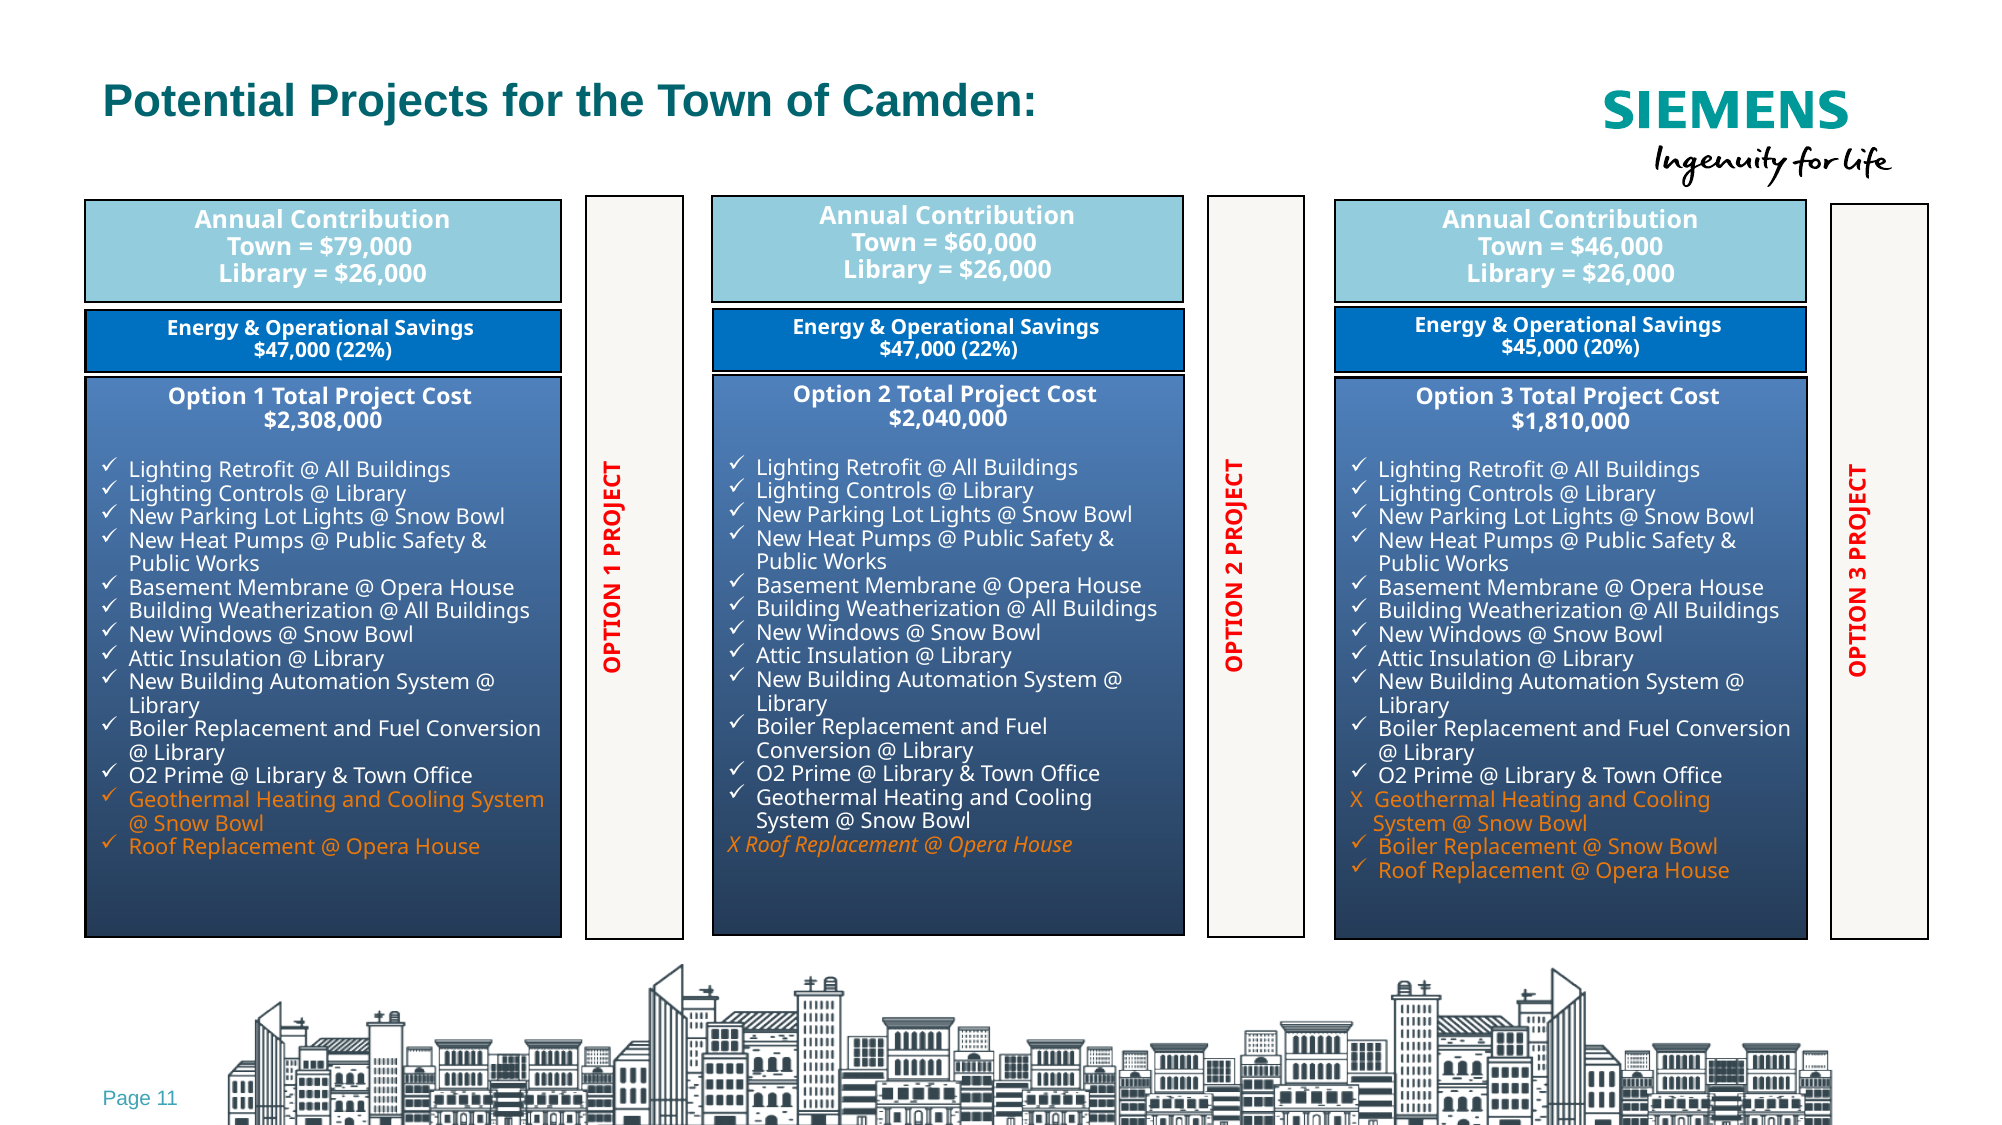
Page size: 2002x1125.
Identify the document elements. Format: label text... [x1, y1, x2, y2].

title Potential Projects for the Town of Camden: [0, 0, 2001, 209]
picture [215, 964, 1840, 1125]
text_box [1334, 199, 1929, 940]
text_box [84, 196, 684, 940]
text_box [711, 195, 1305, 938]
